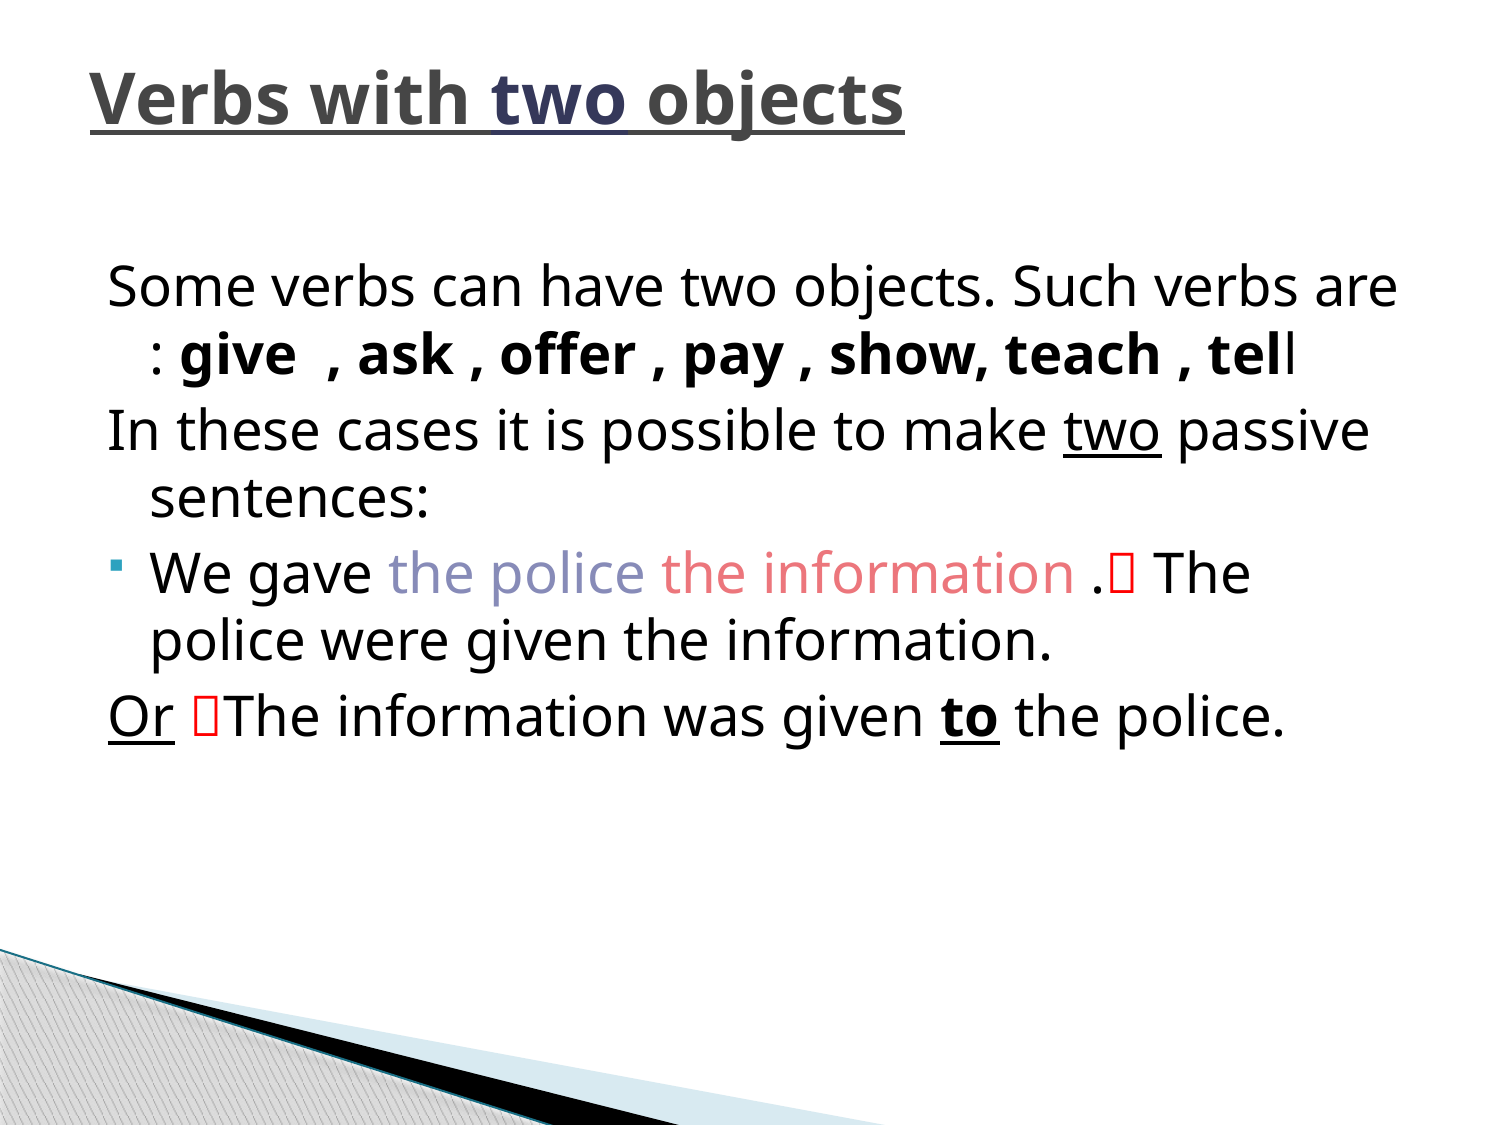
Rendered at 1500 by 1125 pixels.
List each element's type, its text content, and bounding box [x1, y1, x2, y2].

title Verbs with two objects [75, 45, 1425, 233]
list Some verbs can have two objects. Such verbs are : give , ask , offer , pay , show, teach , tell In these cases it is possible to make two passive sentences: We gave the police the information . The police were given the information. Or The information was given to the police. [75, 243, 1425, 986]
